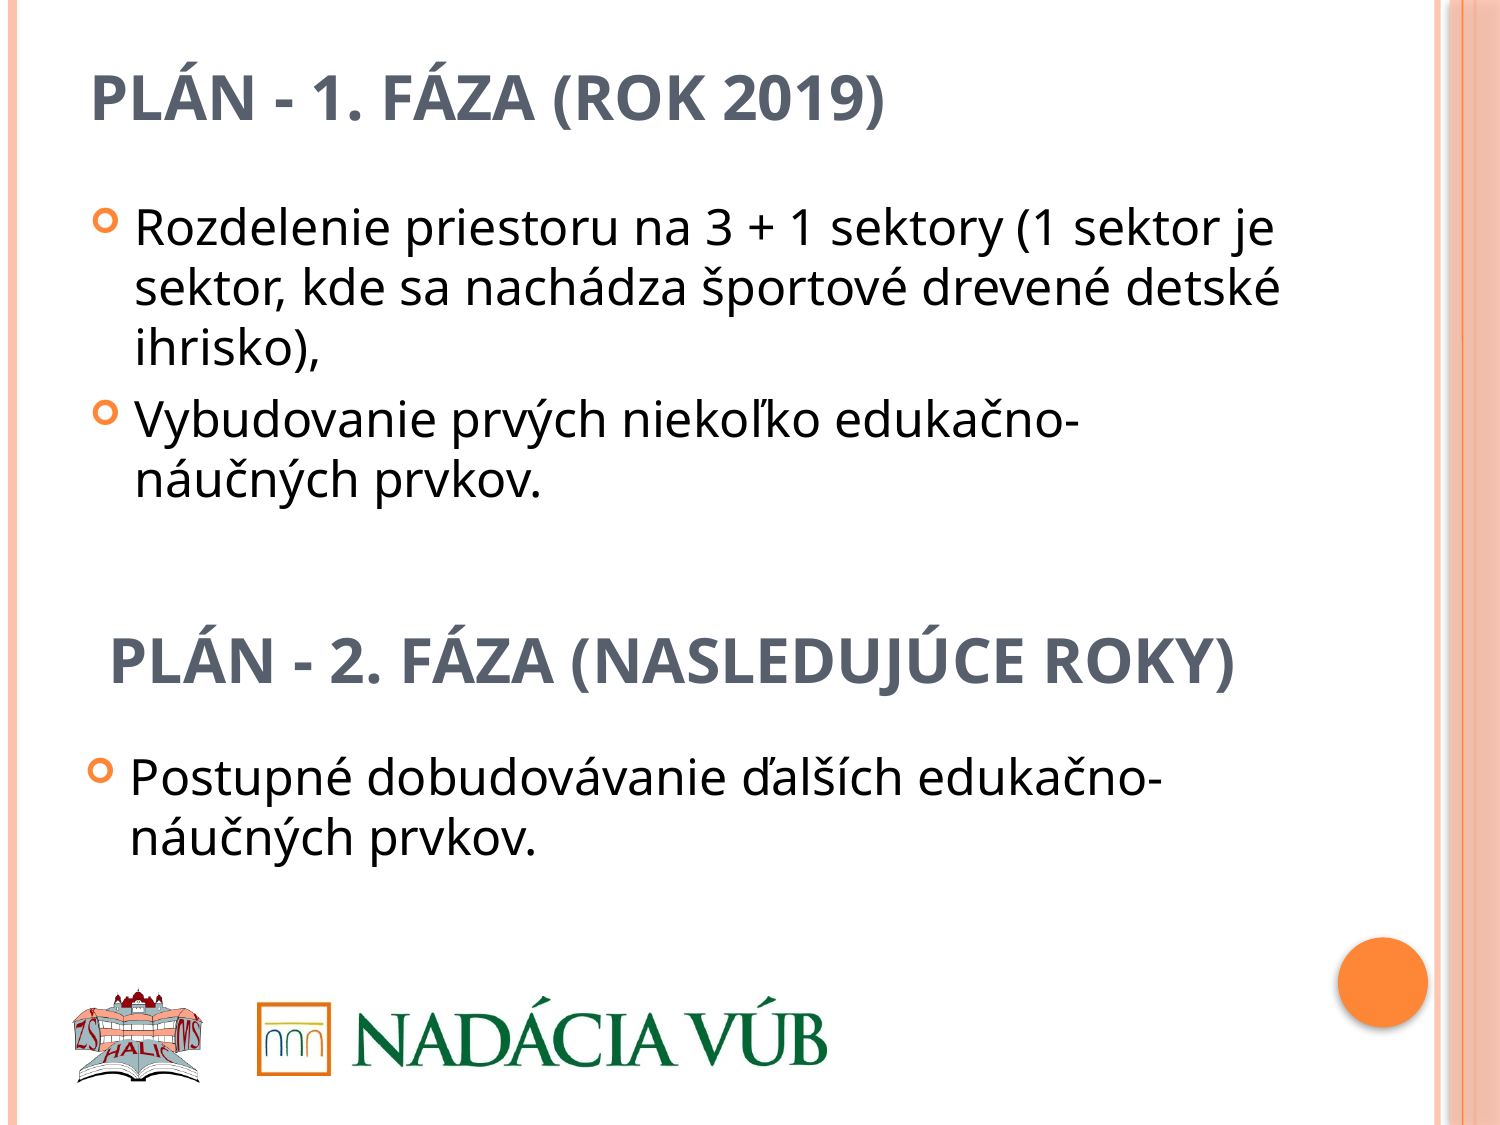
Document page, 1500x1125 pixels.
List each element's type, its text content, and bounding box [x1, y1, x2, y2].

list Rozdelenie priestoru na 3 + 1 sektory (1 sektor je sektor, kde sa nachádza športové drevené detské ihrisko), Vybudovanie prvých niekoľko edukačno-náučných prvkov. [75, 187, 1300, 539]
text_box Plán - 2. fáza (nasledujúce roky) [93, 607, 1319, 703]
title Plán - 1. fáza (rok 2019) [75, 45, 1300, 141]
picture [257, 995, 827, 1076]
picture [34, 972, 235, 1092]
text_box Postupné dobudovávanie ďalších edukačno-náučných prvkov. [70, 738, 1296, 891]
